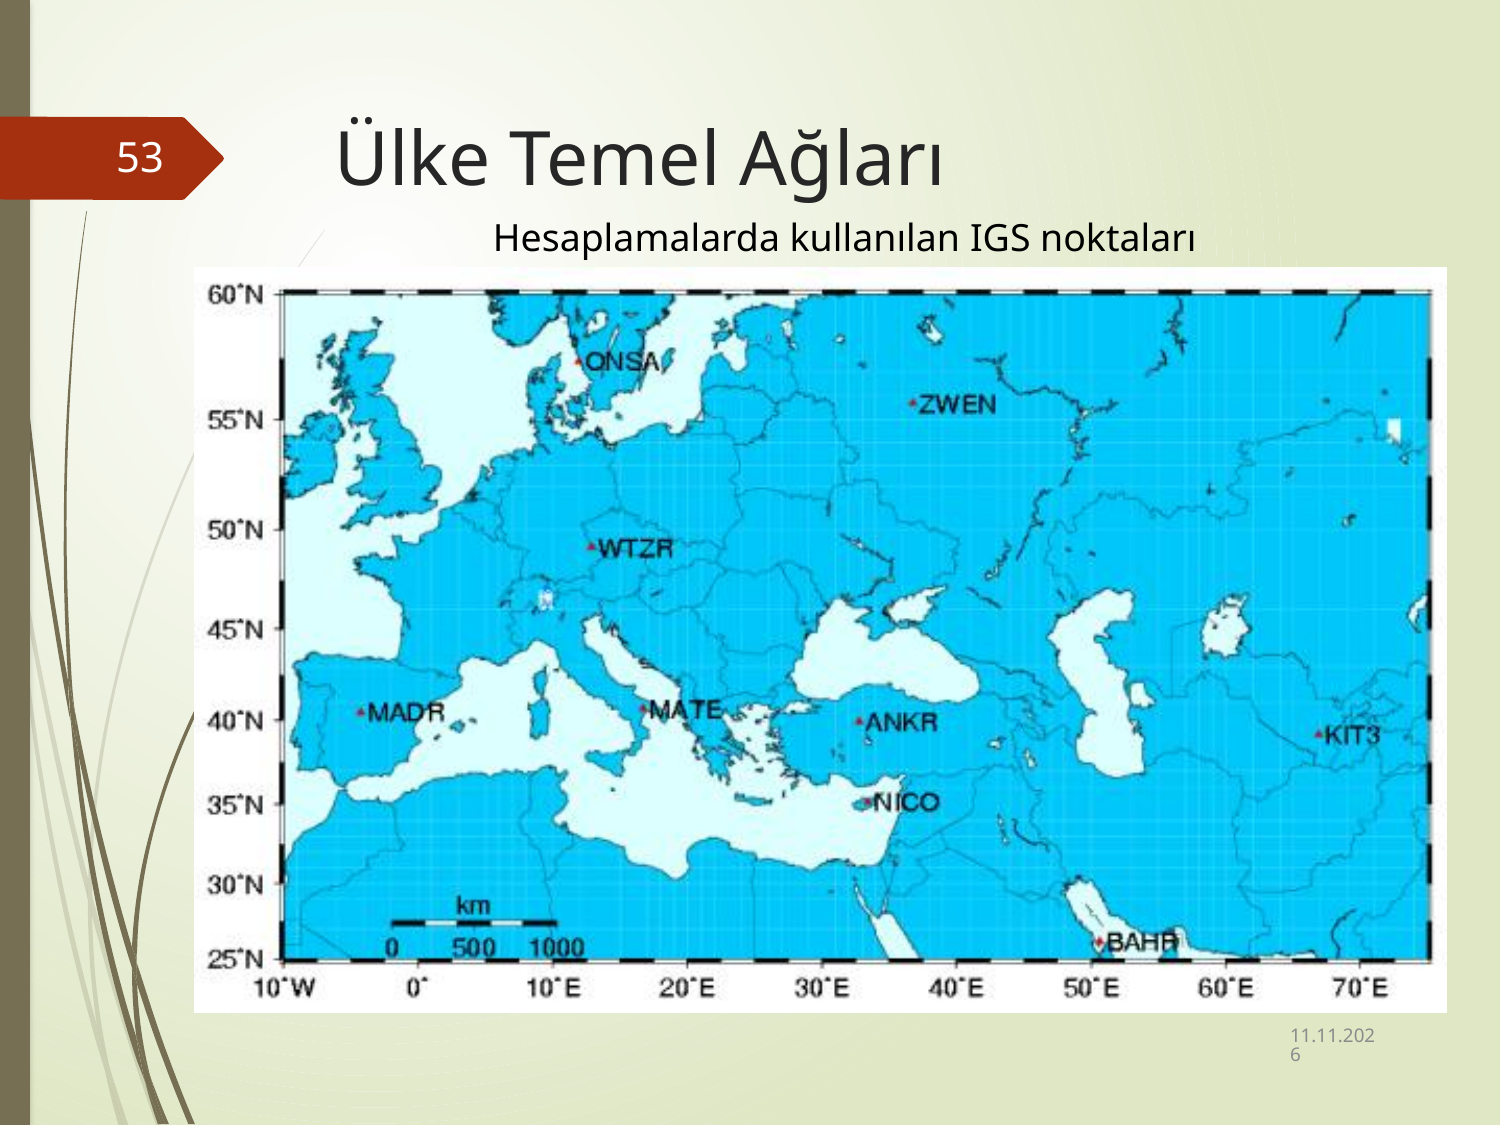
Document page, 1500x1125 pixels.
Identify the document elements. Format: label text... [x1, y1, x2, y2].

slide_number 53 [83, 129, 180, 190]
title Ülke Temel Ağları [319, 102, 1400, 266]
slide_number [1275, 1022, 1401, 1068]
text_box Hesaplamalarda kullanılan IGS noktaları [478, 206, 1282, 266]
picture [194, 266, 1448, 1014]
